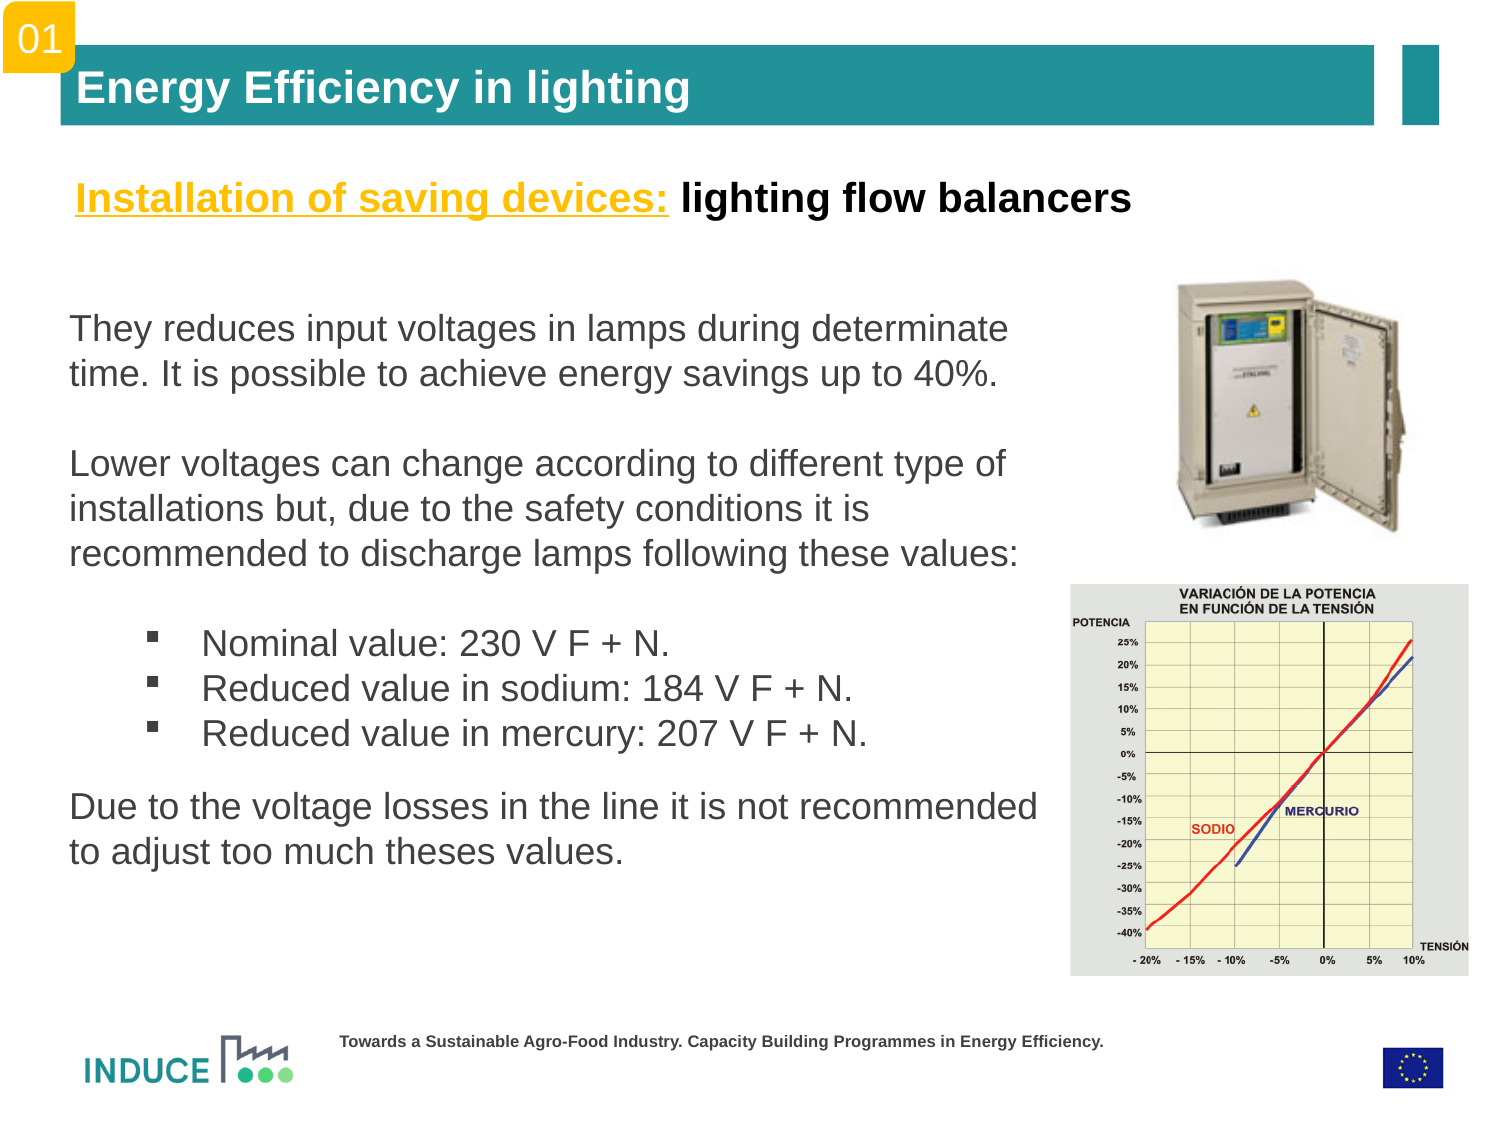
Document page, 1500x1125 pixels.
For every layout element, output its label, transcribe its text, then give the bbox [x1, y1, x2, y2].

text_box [1, 1, 1440, 126]
picture [1373, 1038, 1450, 1094]
text_box They reduces input voltages in lamps during determinate time. It is possible to achieve energy savings up to 40%. Lower voltages can change according to different type of installations but, due to the safety conditions it is recommended to discharge lamps following these values: Nominal value: 230 V F + N. Reduced value in sodium: 184 V F + N. Reduced value in mercury: 207 V F + N. Due to the voltage losses in the line it is not recommended to adjust too much theses values. [54, 296, 1071, 879]
picture [1114, 267, 1440, 541]
text_box Installation of saving devices: lighting flow balancers [60, 163, 1152, 229]
picture [83, 1033, 295, 1085]
picture [1070, 584, 1469, 976]
